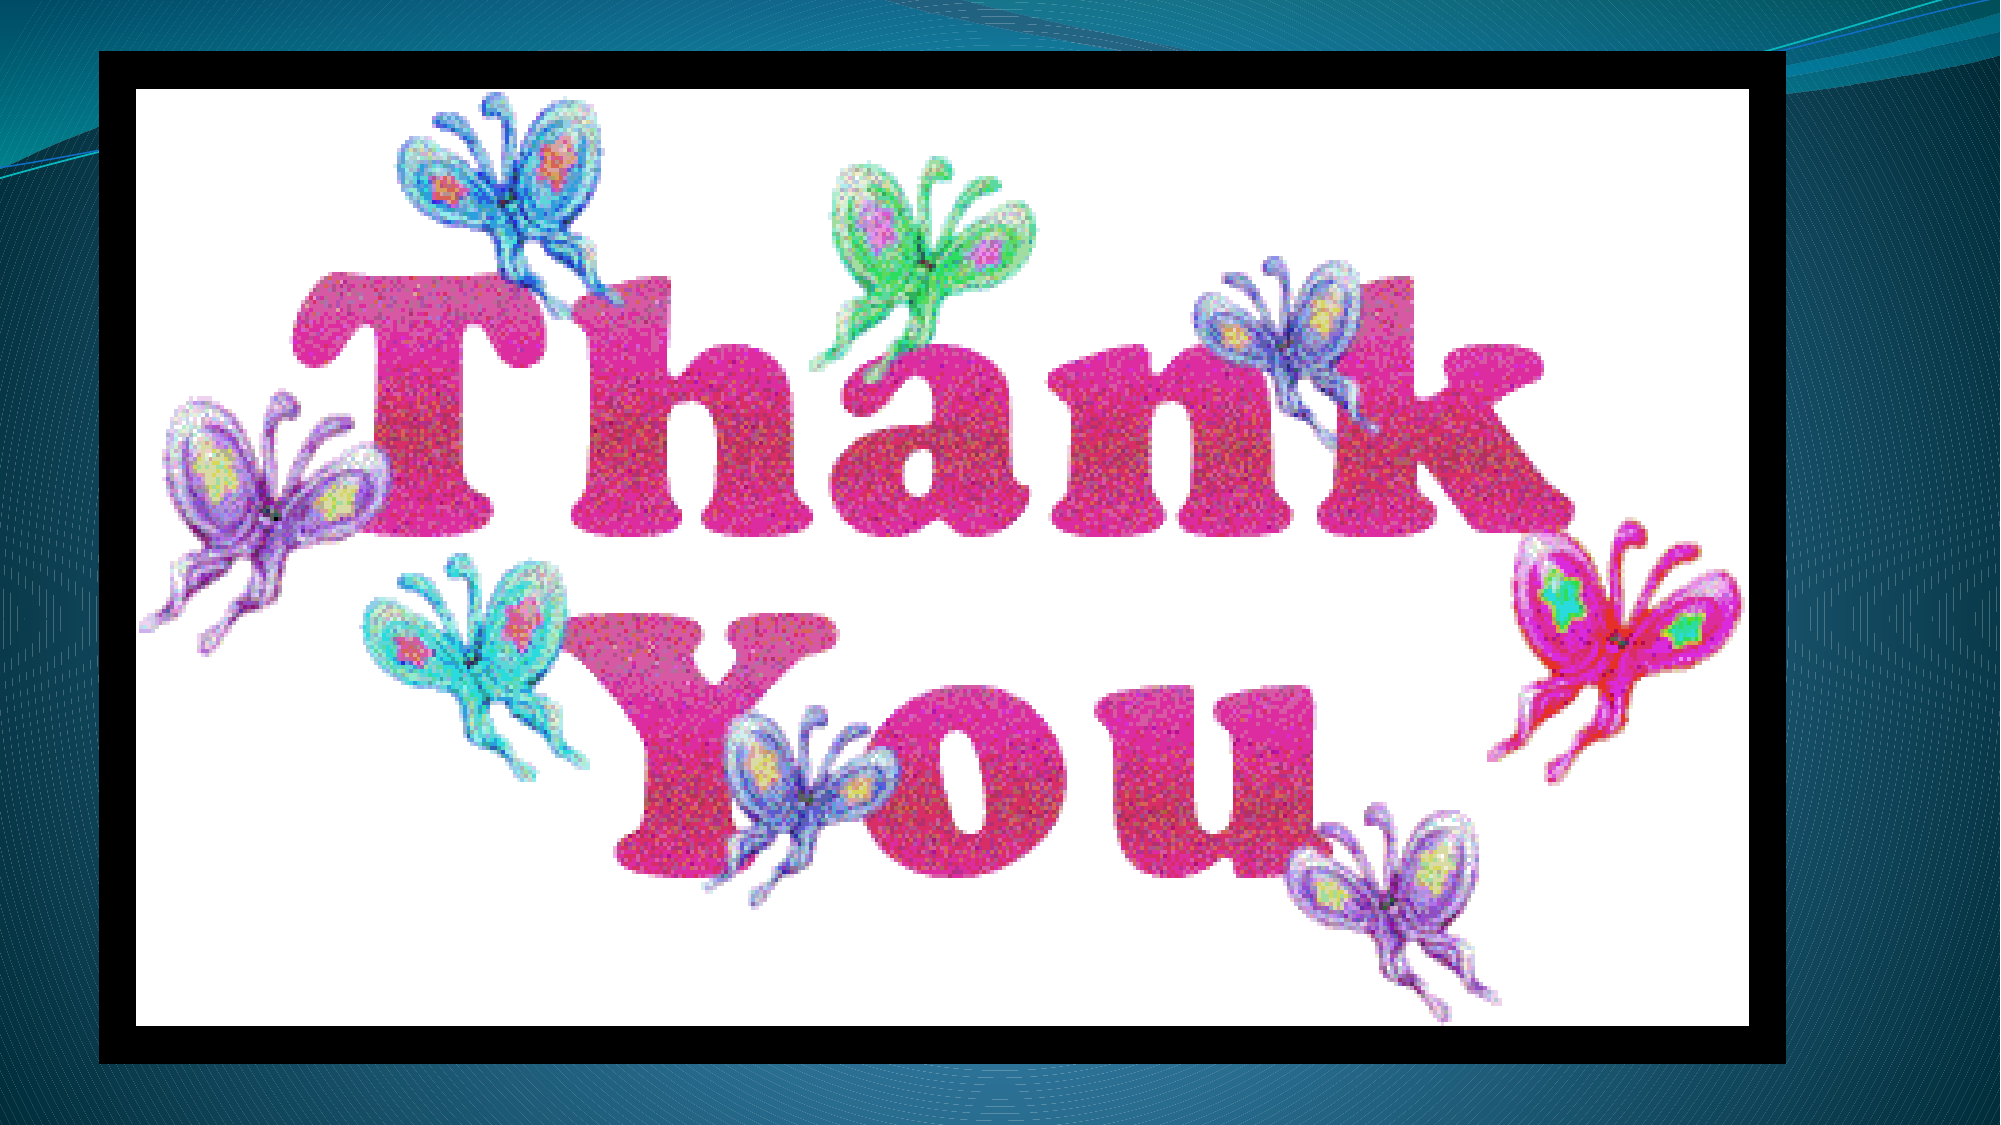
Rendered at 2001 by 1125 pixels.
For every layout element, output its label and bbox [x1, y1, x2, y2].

picture [136, 88, 1750, 1027]
